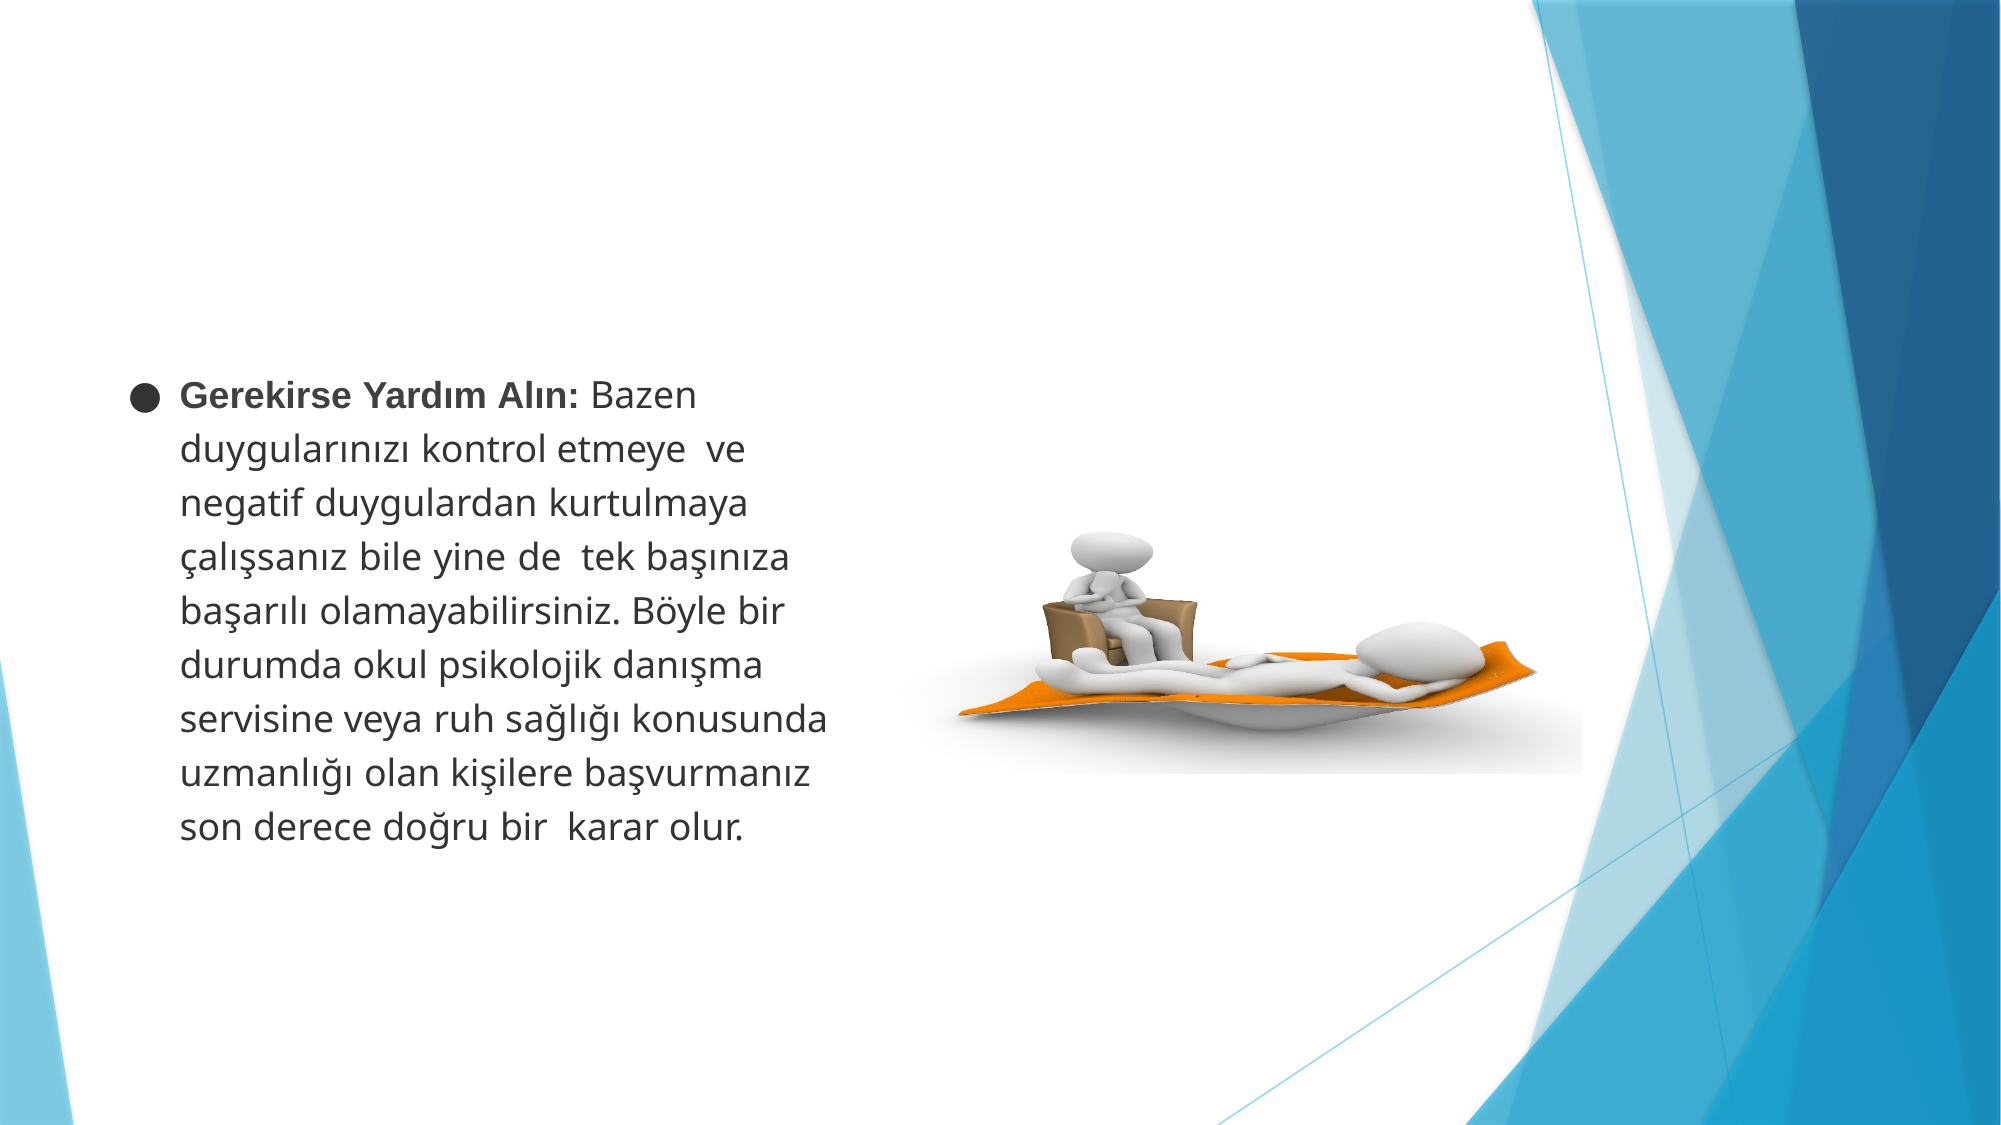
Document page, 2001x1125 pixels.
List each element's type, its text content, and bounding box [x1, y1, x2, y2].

list Gerekirse Yardım Alın: Bazen duygularınızı kontrol etmeye ve negatif duygulardan kurtulmaya çalışsanız bile yine de tek başınıza başarılı olamayabilirsiniz. Böyle bir durumda okul psikolojik danışma servisine veya ruh sağlığı konusunda uzmanlığı olan kişilere başvurmanız son derece doğru bir karar olur. [111, 354, 1430, 975]
picture [878, 424, 1583, 774]
